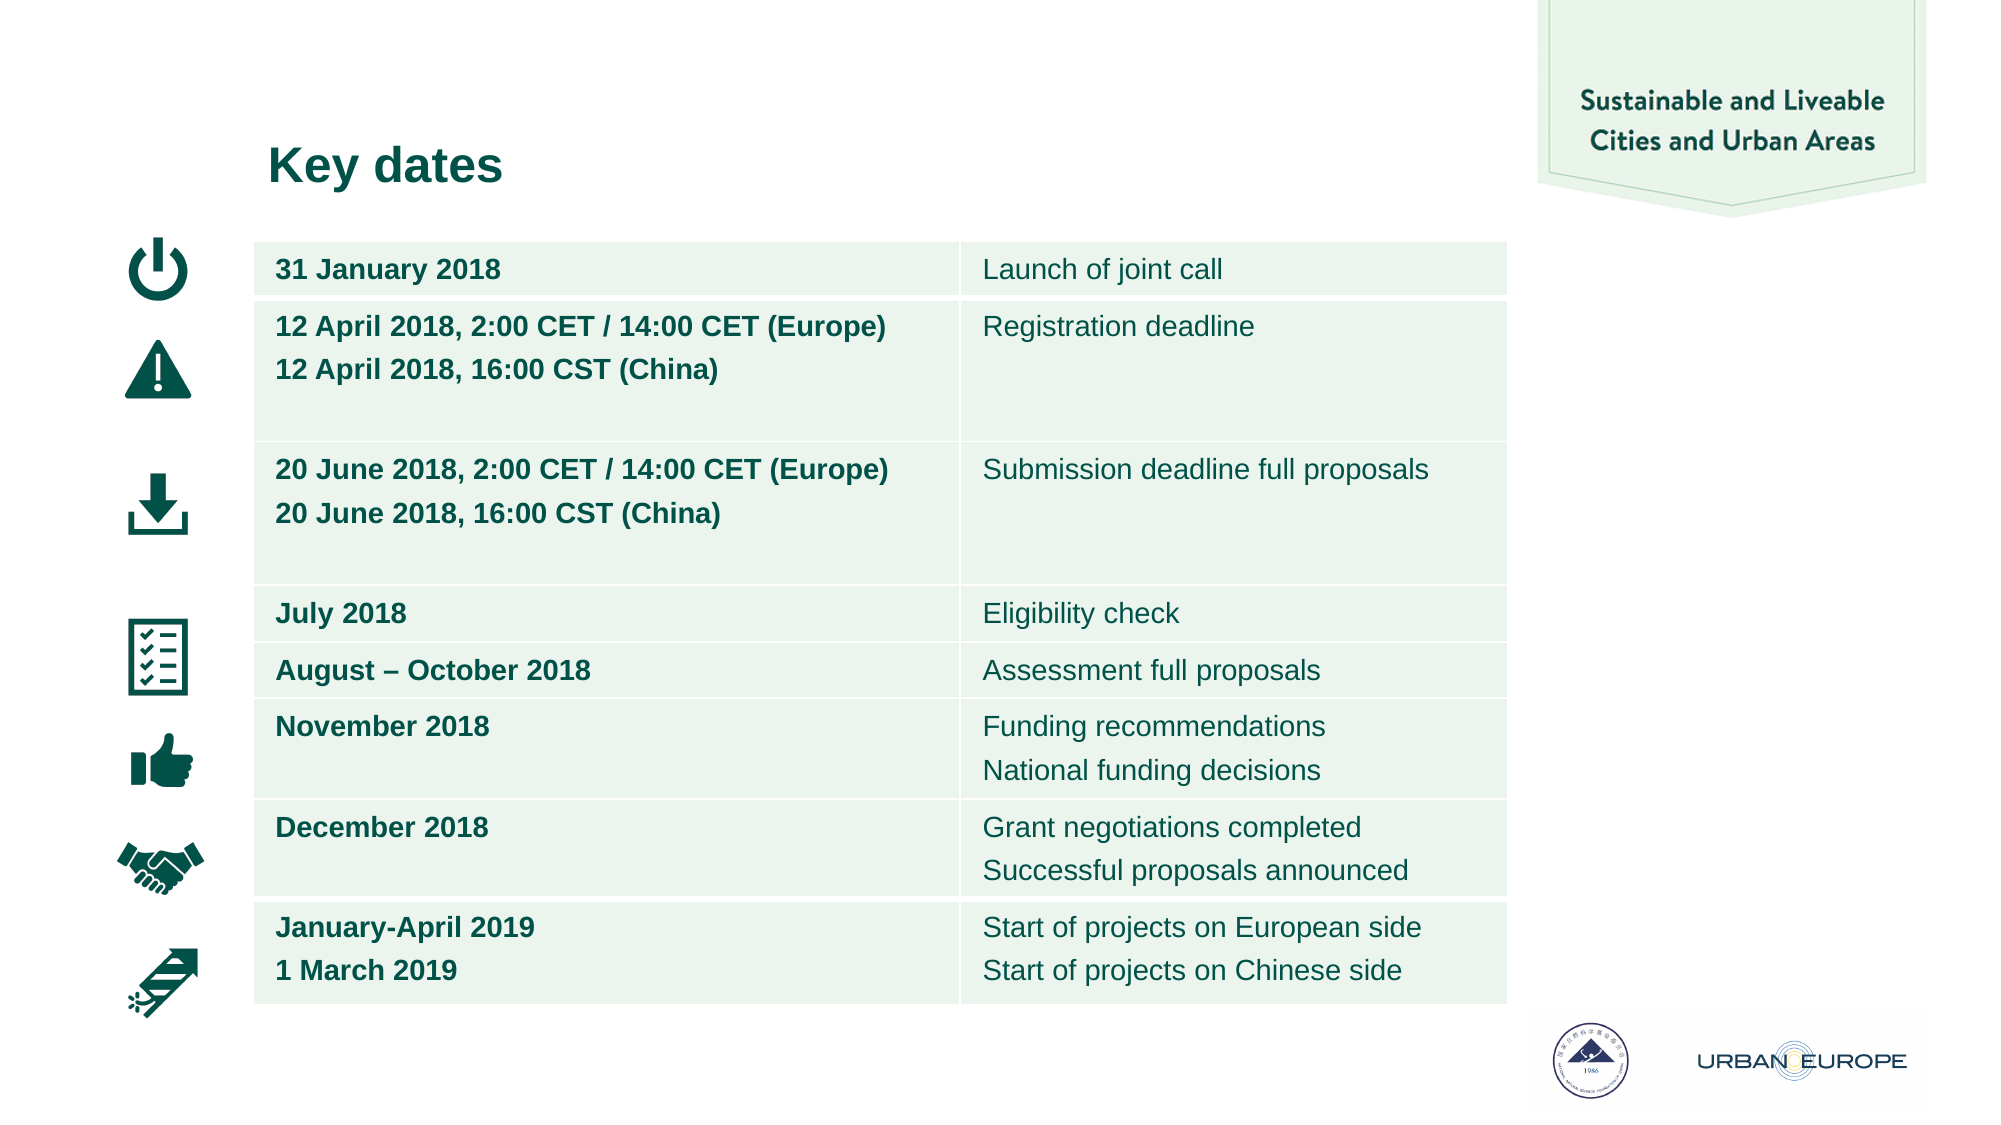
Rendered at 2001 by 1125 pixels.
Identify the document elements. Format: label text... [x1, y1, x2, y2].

picture [125, 722, 200, 797]
table_header Launch of joint call [961, 242, 1507, 295]
table_cell Registration deadline [961, 301, 1507, 441]
table_header 31 January 2018 [254, 242, 959, 295]
table_cell December 2018 [254, 800, 959, 896]
picture [111, 820, 209, 918]
table_cell Submission deadline full proposals [961, 442, 1507, 584]
table_cell Grant negotiations completed Successful proposals announced [961, 800, 1507, 896]
picture [121, 232, 195, 306]
table_cell July 2018 [254, 586, 959, 641]
table_cell August – October 2018 [254, 643, 959, 697]
picture [1530, 1011, 1930, 1109]
picture [1530, 0, 1937, 239]
table_cell Assessment full proposals [961, 643, 1507, 697]
picture [116, 936, 209, 1030]
table_cell November 2018 [254, 699, 959, 798]
table_cell 20 June 2018, 2:00 CET / 14:00 CET (Europe) 20 June 2018, 16:00 CST (China) [254, 442, 959, 584]
title Key dates [252, 91, 1615, 233]
table_cell Eligibility check [961, 586, 1507, 641]
table_cell January-April 2019 1 March 2019 [254, 902, 959, 1004]
table_cell Funding recommendations National funding decisions [961, 699, 1507, 798]
picture [121, 332, 195, 406]
table_cell Start of projects on European side Start of projects on Chinese side [961, 902, 1507, 1004]
picture [111, 457, 205, 551]
picture [111, 610, 205, 704]
table_cell 12 April 2018, 2:00 CET / 14:00 CET (Europe) 12 April 2018, 16:00 CST (China) [254, 301, 959, 441]
